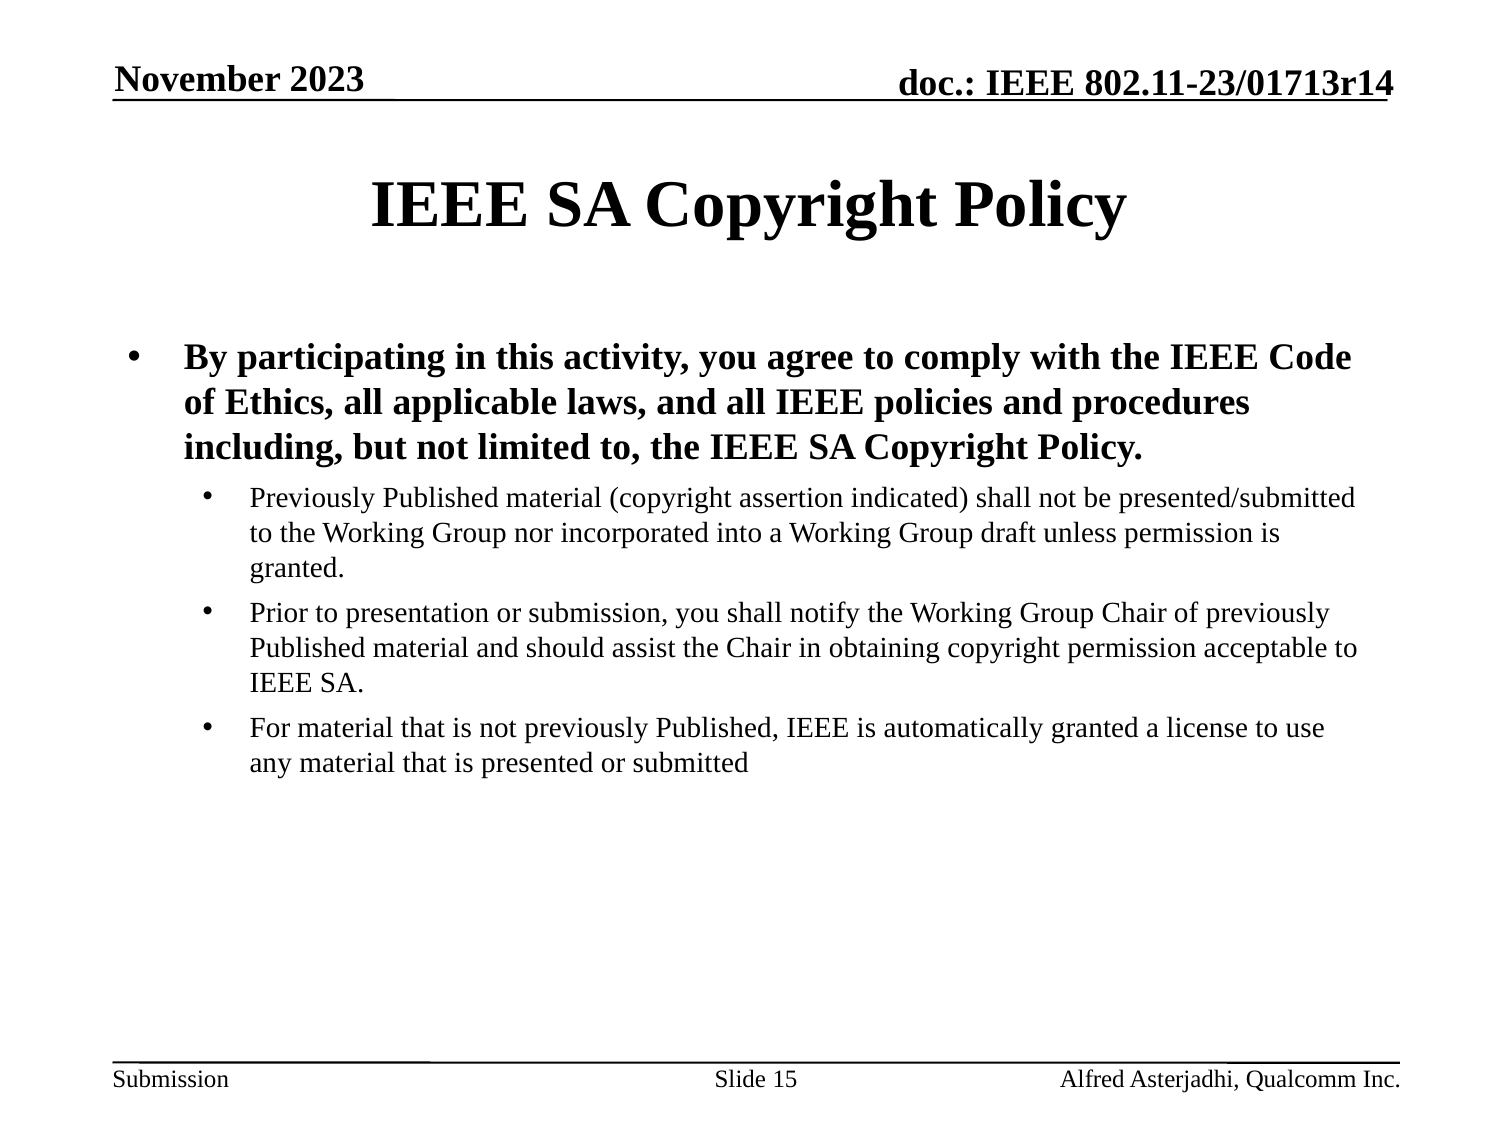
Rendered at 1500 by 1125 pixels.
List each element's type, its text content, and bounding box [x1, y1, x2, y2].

list By participating in this activity, you agree to comply with the IEEE Code of Ethics, all applicable laws, and all IEEE policies and procedures including, but not limited to, the IEEE SA Copyright Policy. Previously Published material (copyright assertion indicated) shall not be presented/submitted to the Working Group nor incorporated into a Working Group draft unless permission is granted. Prior to presentation or submission, you shall notify the Working Group Chair of previously Published material and should assist the Chair in obtaining copyright permission acceptable to IEEE SA. For material that is not previously Published, IEEE is automatically granted a license to use any material that is presented or submitted [112, 324, 1388, 1000]
footer Alfred Asterjadhi, Qualcomm Inc. [878, 1061, 1402, 1093]
slide_number Slide 15 [712, 1061, 800, 1123]
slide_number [114, 54, 423, 100]
title IEEE SA Copyright Policy [112, 112, 1388, 288]
